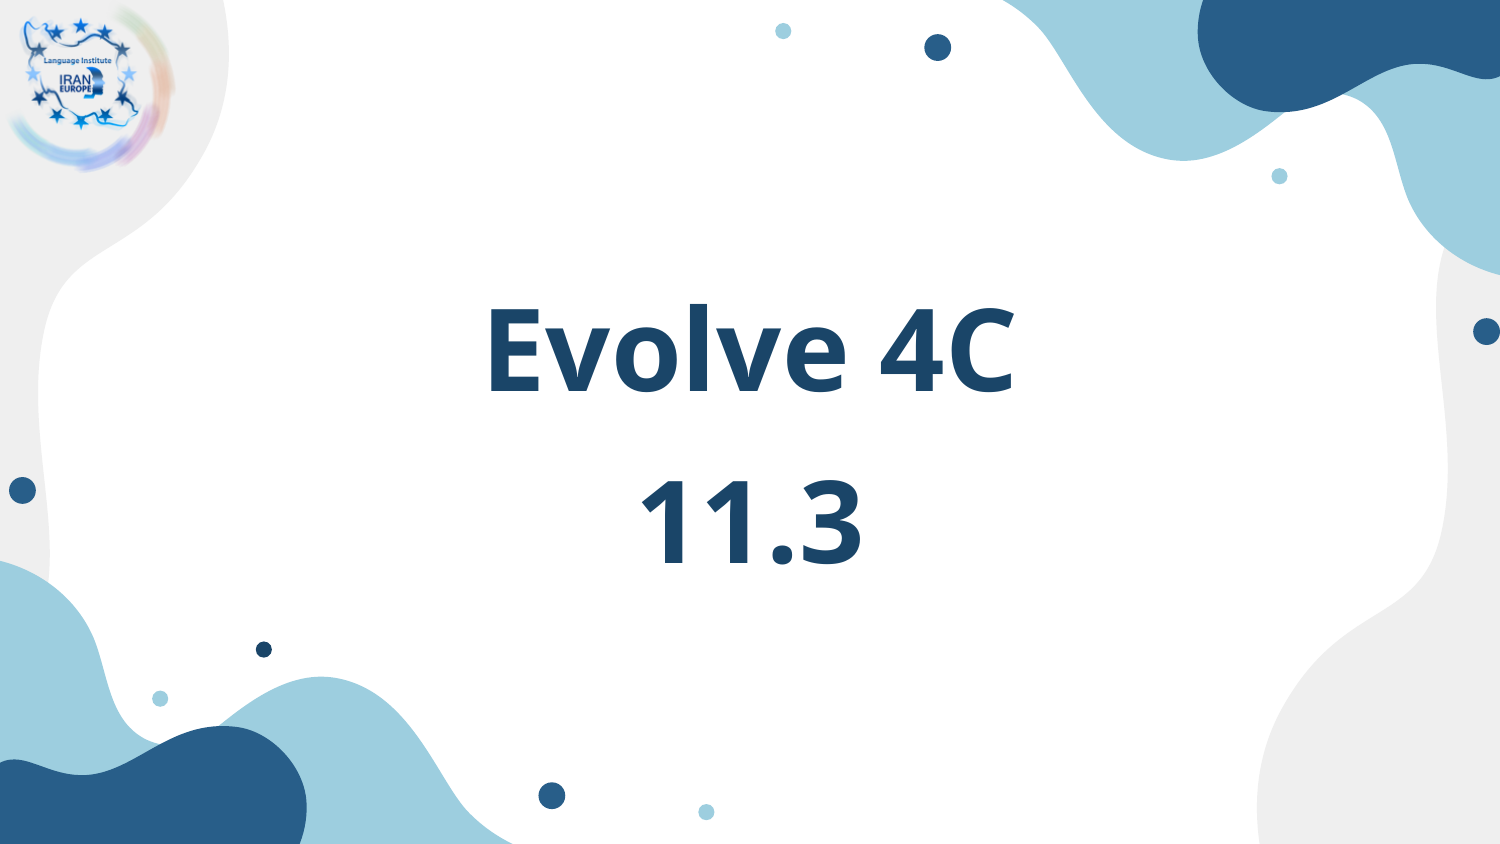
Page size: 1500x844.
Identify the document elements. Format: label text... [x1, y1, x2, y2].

picture [0, 0, 183, 178]
title Evolve 4C 11.3 [111, 243, 1389, 586]
